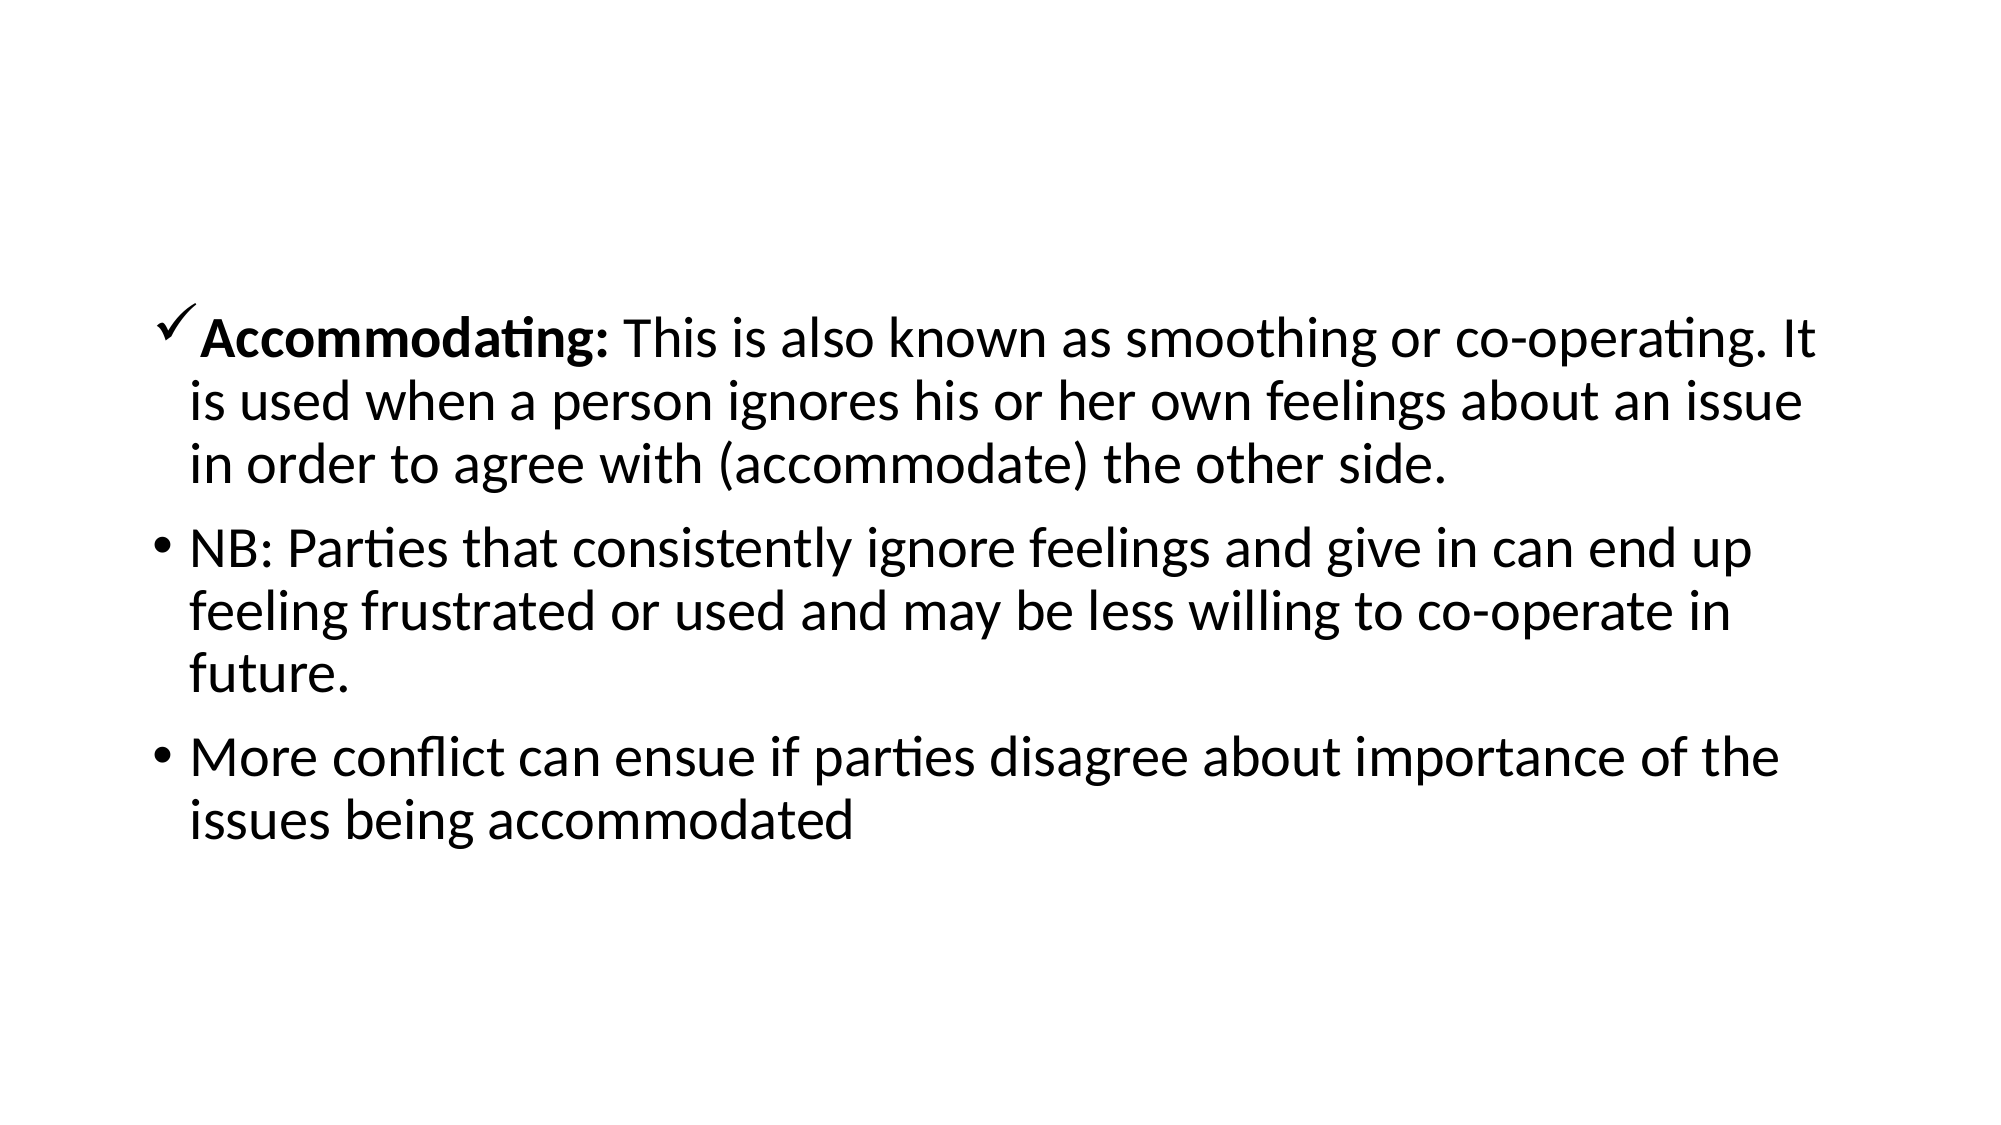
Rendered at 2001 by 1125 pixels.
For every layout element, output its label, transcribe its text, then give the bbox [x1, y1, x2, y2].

list Accommodating: This is also known as smoothing or co-operating. It is used when a person ignores his or her own feelings about an issue in order to agree with (accommodate) the other side. NB: Parties that consistently ignore feelings and give in can end up feeling frustrated or used and may be less willing to co-operate in future. More conflict can ensue if parties disagree about importance of the issues being accommodated [137, 299, 1863, 1014]
